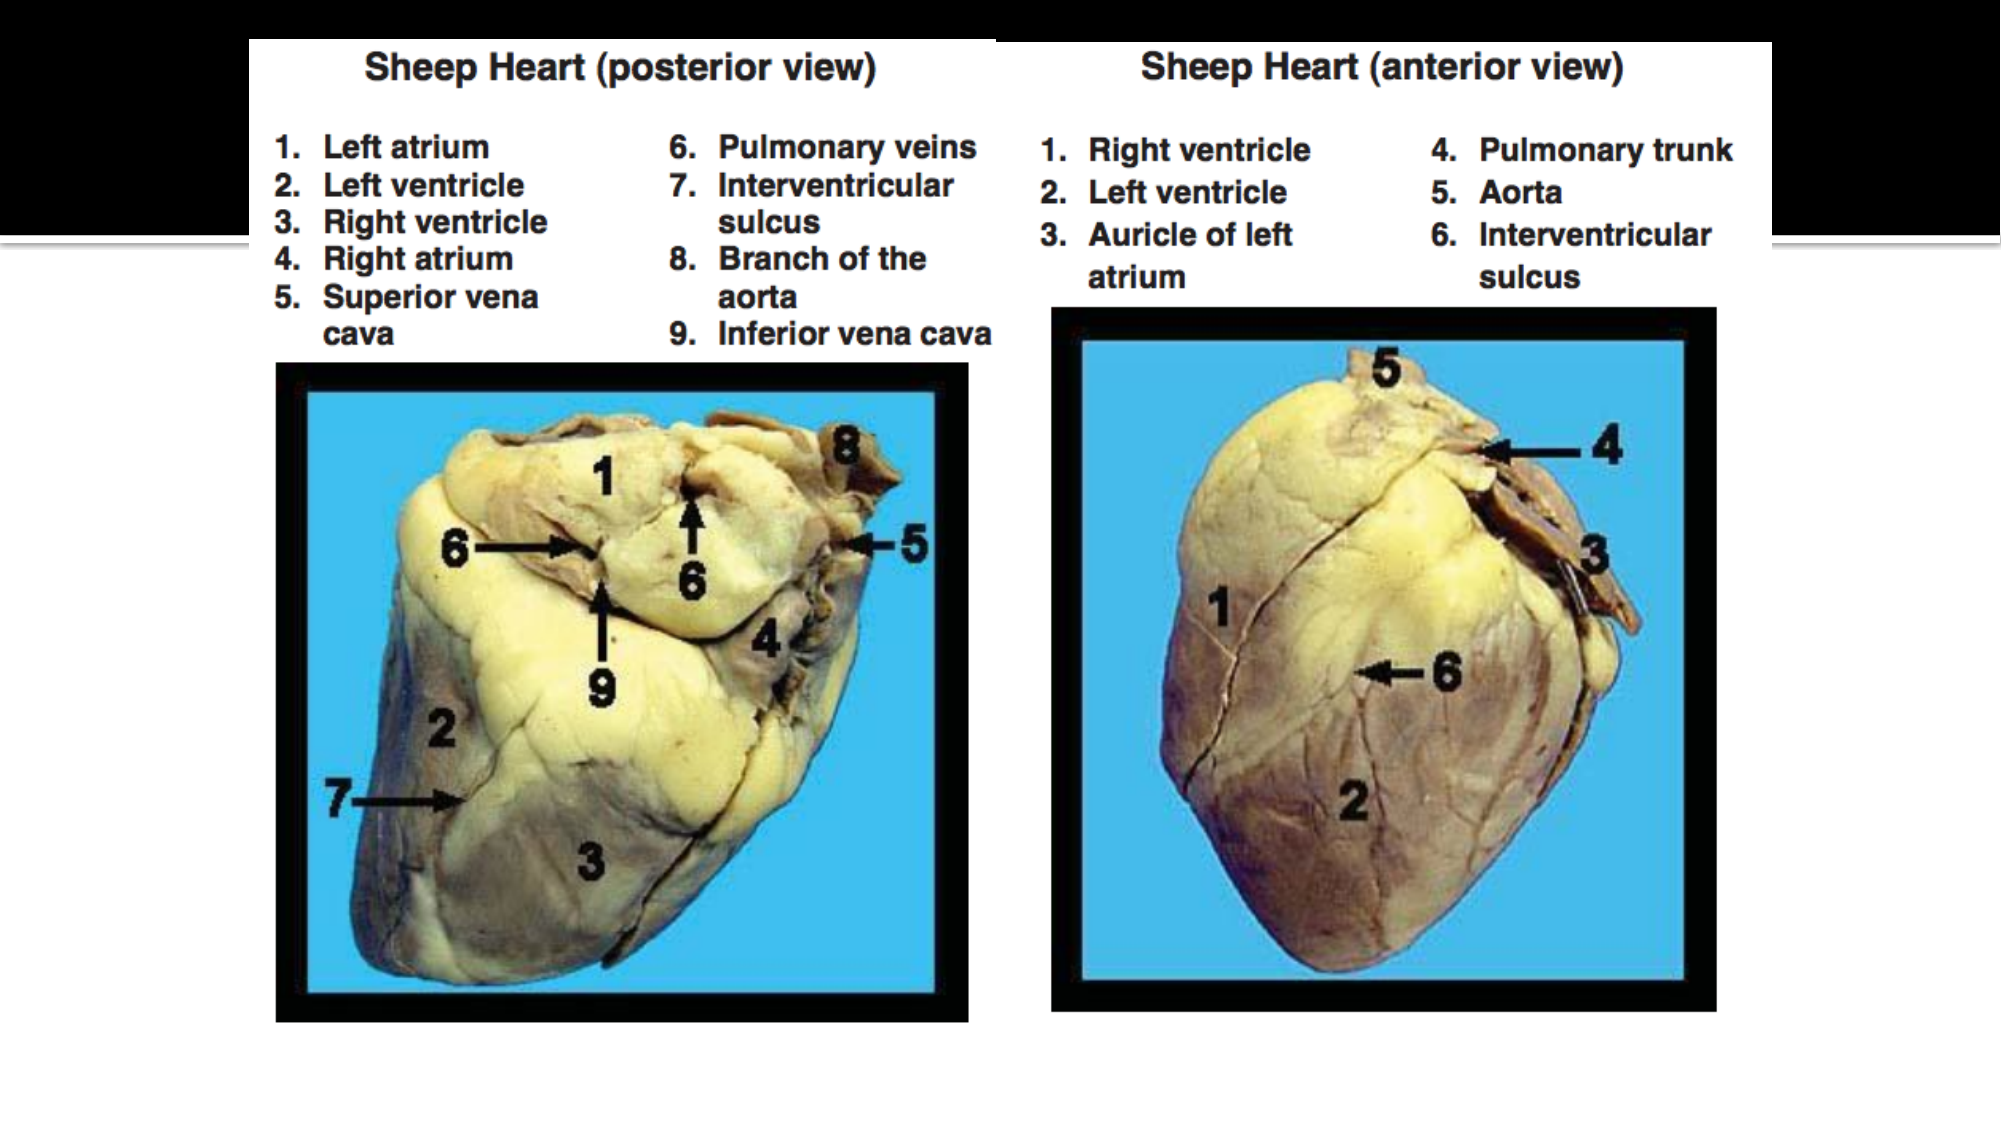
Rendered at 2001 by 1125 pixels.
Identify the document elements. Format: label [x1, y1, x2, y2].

picture [249, 39, 1772, 1053]
